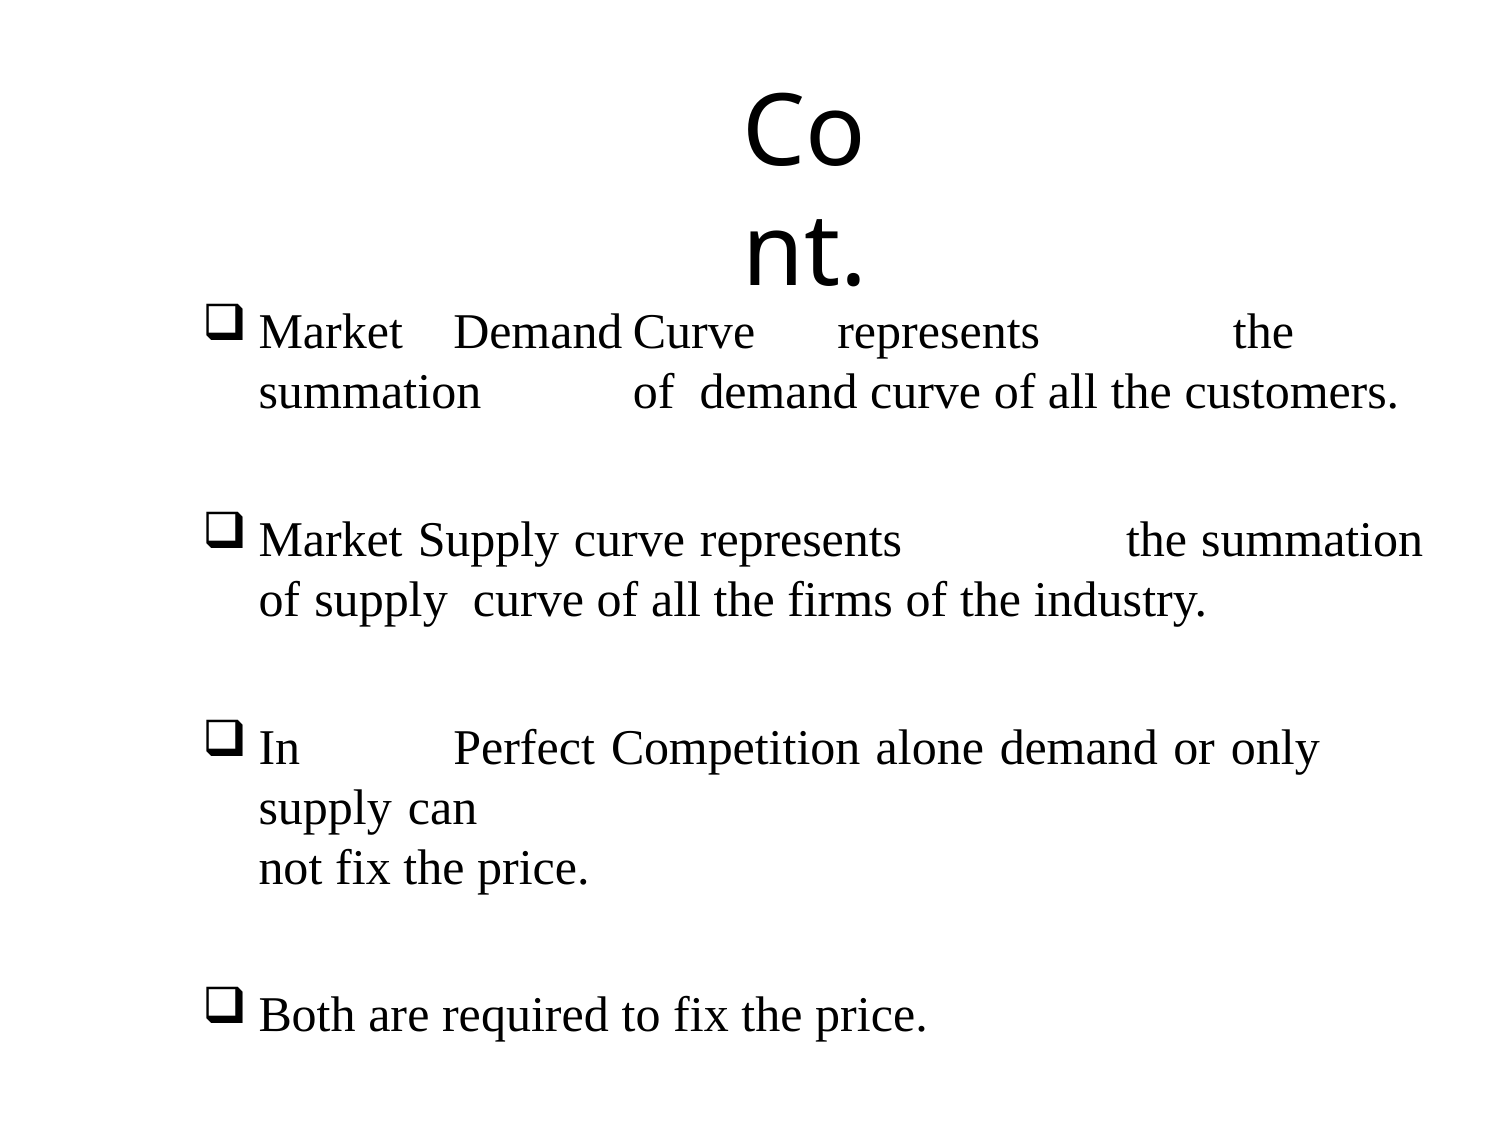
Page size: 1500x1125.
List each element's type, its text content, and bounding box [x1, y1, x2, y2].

title Cont. [589, 63, 911, 284]
list Market Demand Curve represents the summation of demand curve of all the customers. Market Supply curve represents the summation of supply curve of all the firms of the industry. In Perfect Competition alone demand or only supply can not fix the price. Both are required to fix the price. [64, 284, 1436, 1042]
